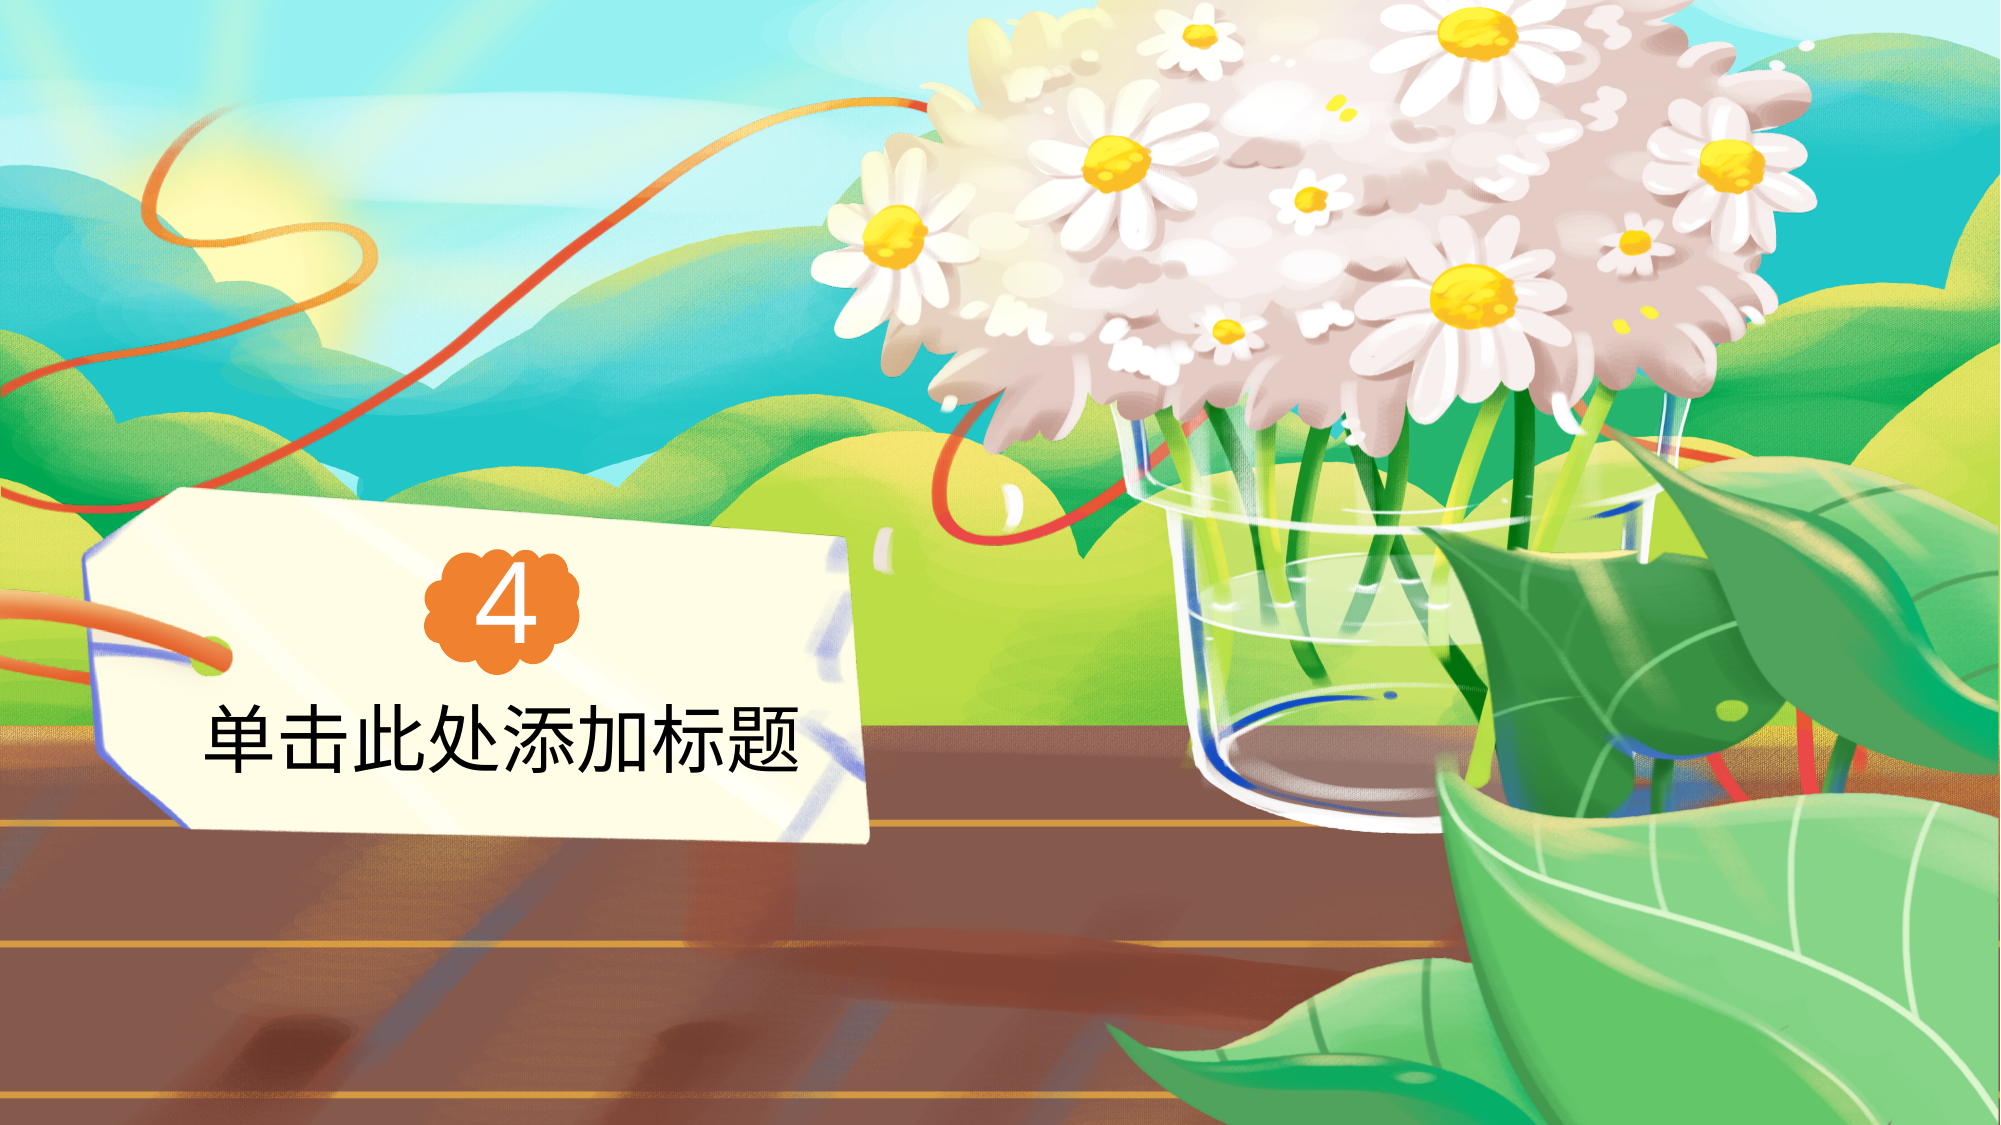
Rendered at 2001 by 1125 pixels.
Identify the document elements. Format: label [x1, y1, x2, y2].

picture [0, 0, 2001, 1125]
text_box [0, 464, 899, 873]
